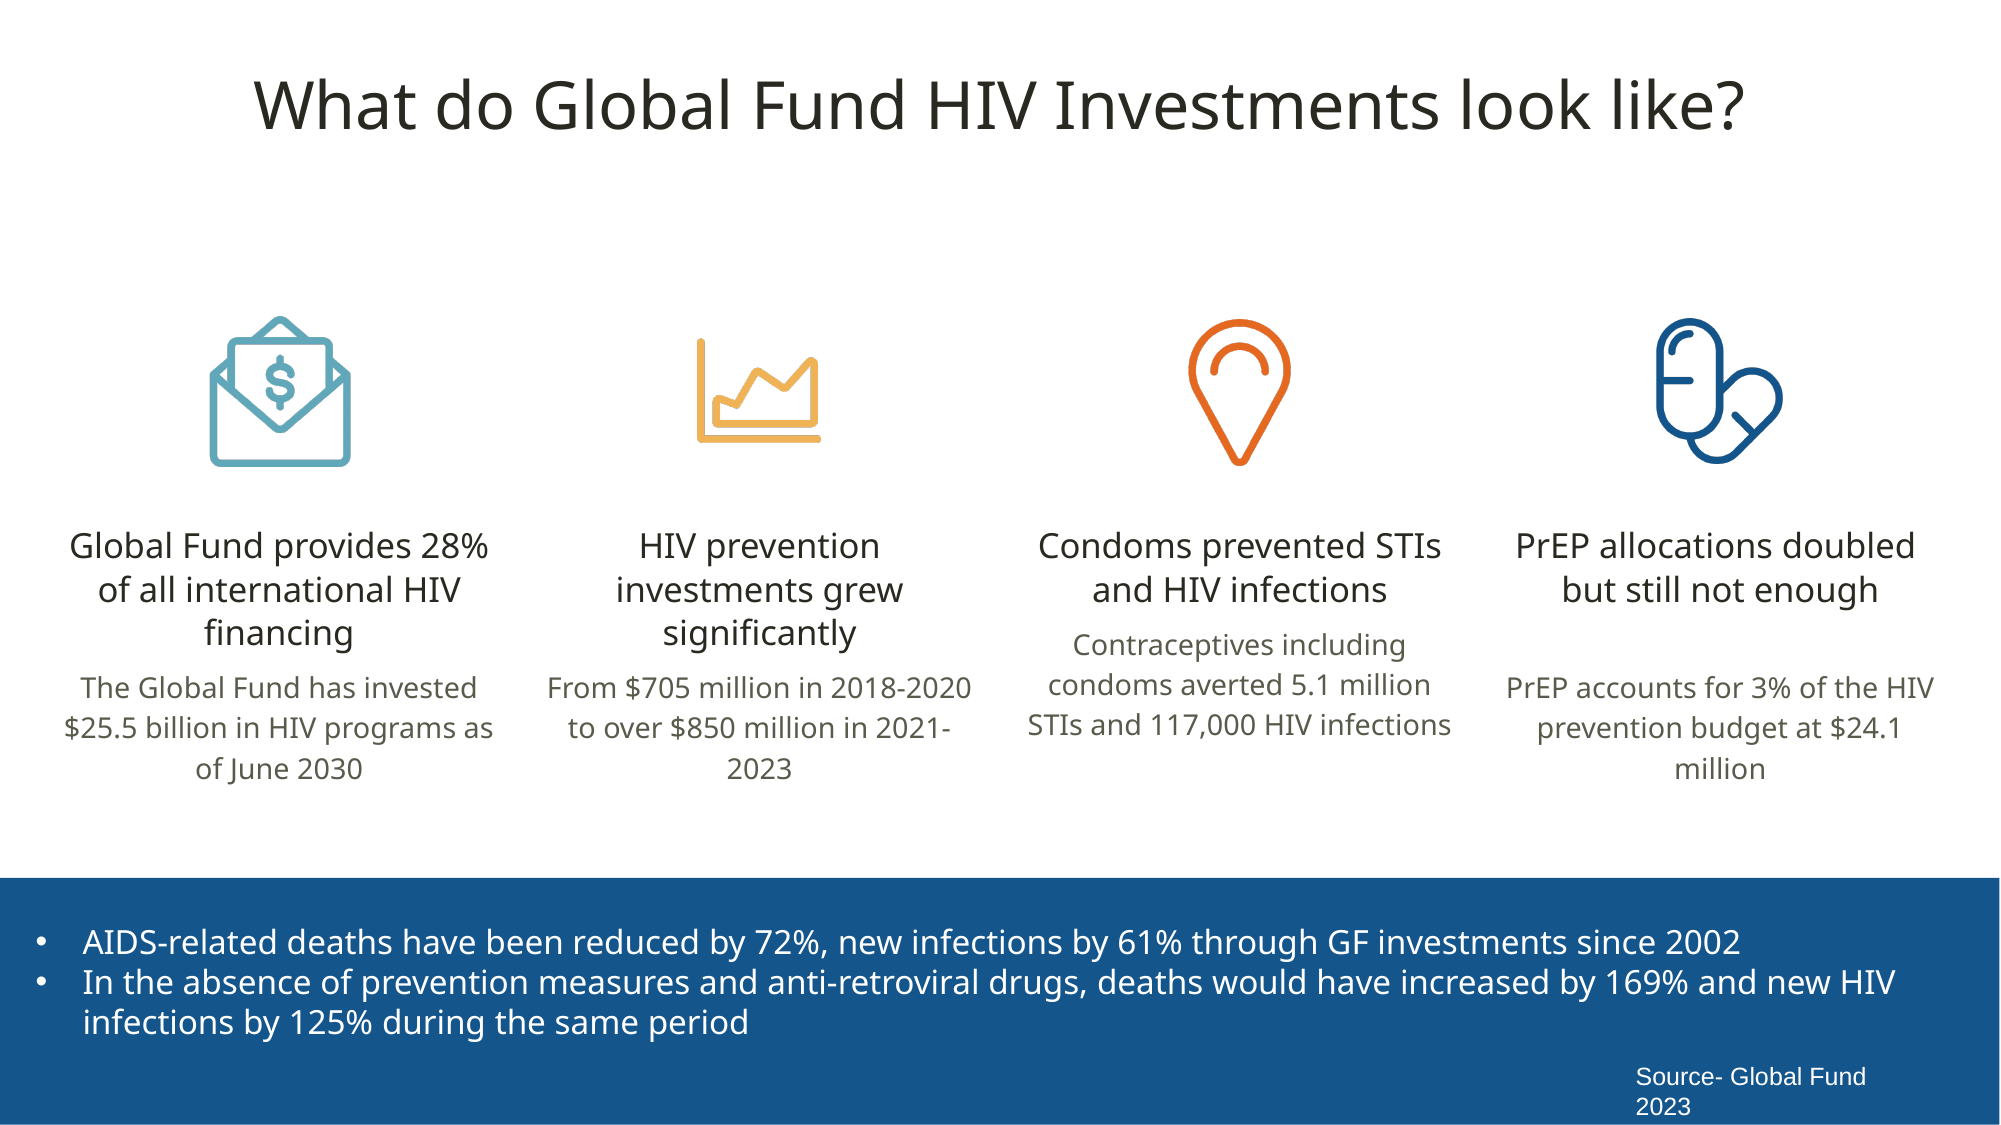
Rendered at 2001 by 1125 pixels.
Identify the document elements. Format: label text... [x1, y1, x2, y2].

picture [1655, 317, 1783, 464]
picture [1188, 319, 1291, 466]
text_box PrEP accounts for 3% of the HIV prevention budget at $24.1 million [1502, 664, 1938, 785]
text_box HIV prevention investments grew significantly [541, 522, 978, 653]
text_box PrEP allocations doubled but still not enough [1502, 522, 1938, 653]
text_box Global Fund provides 28% of all international HIV financing [60, 522, 499, 653]
text_box Source- Global Fund 2023 [1620, 1053, 1945, 1125]
text_box From $705 million in 2018-2020 to over $850 million in 2021-2023 [541, 664, 978, 785]
picture [696, 337, 821, 444]
text_box What do Global Fund HIV Investments look like? [0, 59, 2000, 144]
picture [209, 315, 351, 467]
text_box Condoms prevented STIs and HIV infections [1019, 522, 1461, 610]
text_box [0, 877, 2000, 1125]
text_box The Global Fund has invested $25.5 billion in HIV programs as of June 2030 [60, 664, 499, 785]
text_box AIDS-related deaths have been reduced by 72%, new infections by 61% through GF investments since 2002 In the absence of prevention measures and anti-retroviral drugs, deaths would have increased by 169% and new HIV infections by 125% during the same period [20, 913, 1979, 1049]
text_box Contraceptives including condoms averted 5.1 million STIs and 117,000 HIV infections [1019, 620, 1461, 782]
